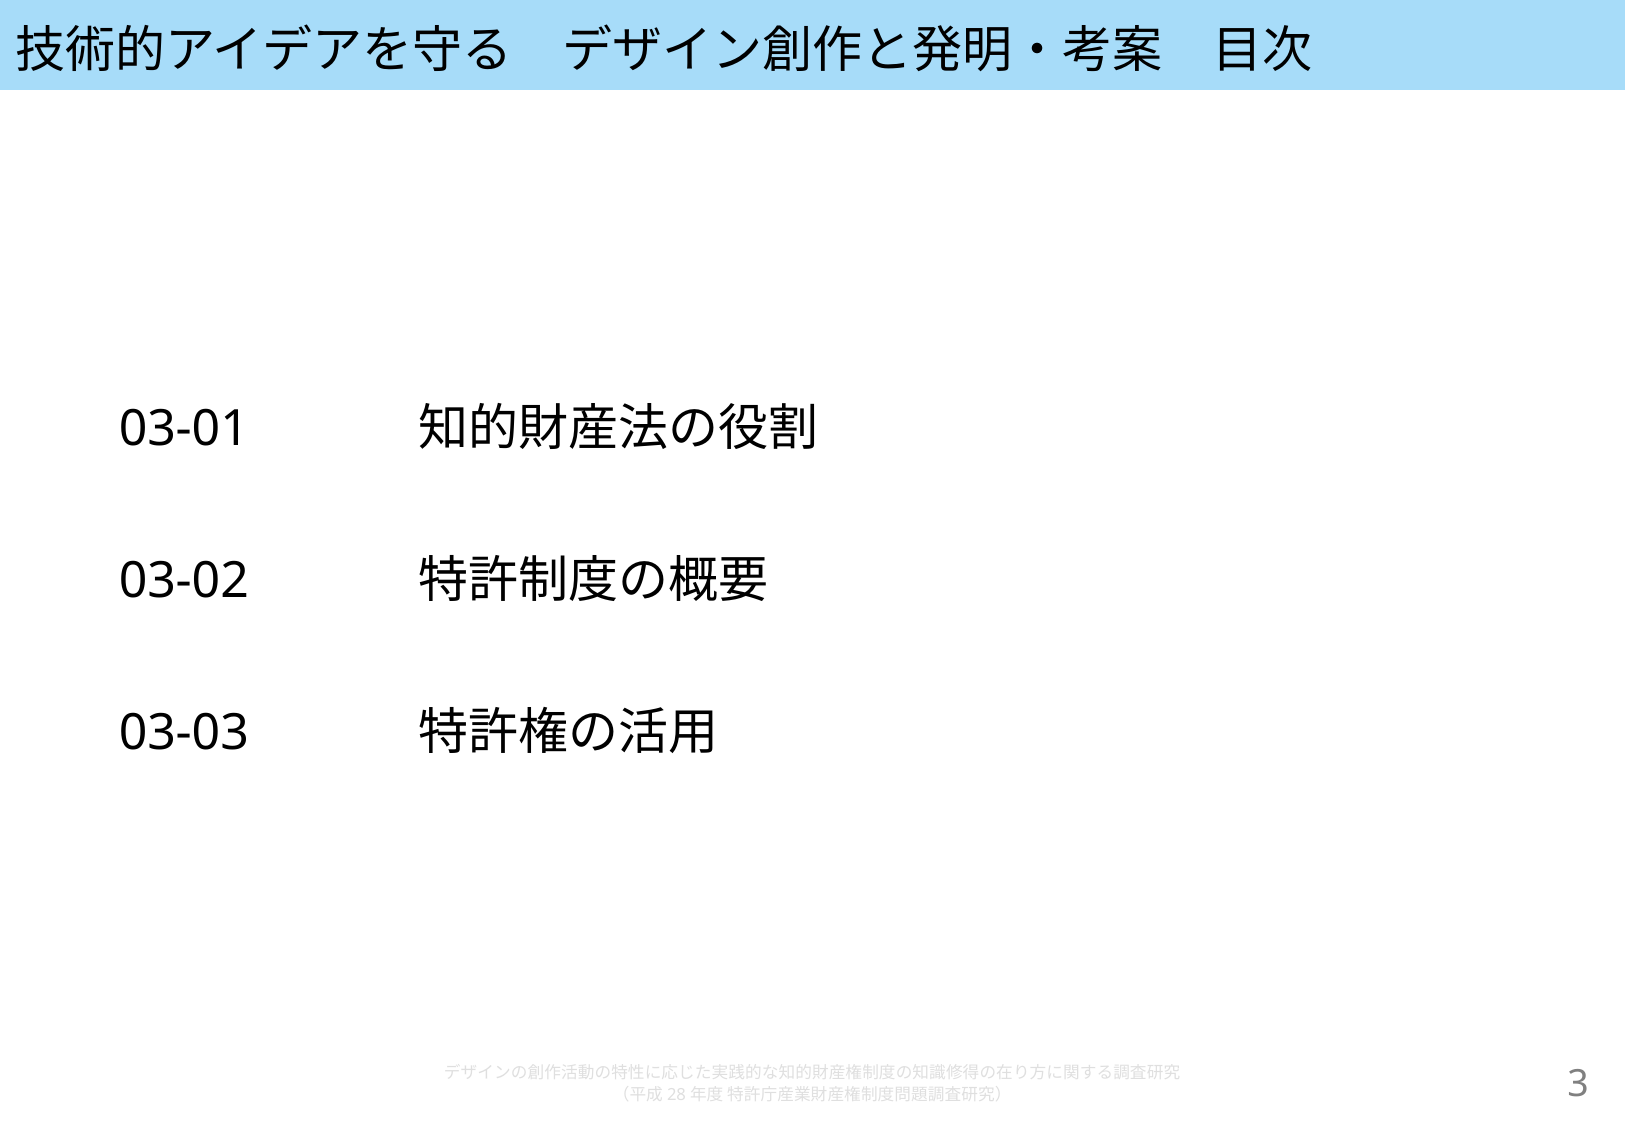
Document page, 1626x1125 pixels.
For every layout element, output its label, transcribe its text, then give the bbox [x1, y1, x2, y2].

title 技術的アイデアを守る デザイン創作と発明・考案 目次 [0, 0, 1625, 90]
list 03-01 知的財産法の役割 03-02 特許制度の概要 03-03 特許権の活用 [103, 113, 1522, 1035]
footer デザインの創作活動の特性に応じた実践的な知的財産権制度の知識修得の在り方に関する調査研究 （平成28年度 特許庁産業財産権制度問題調査研究） [21, 1058, 1604, 1106]
